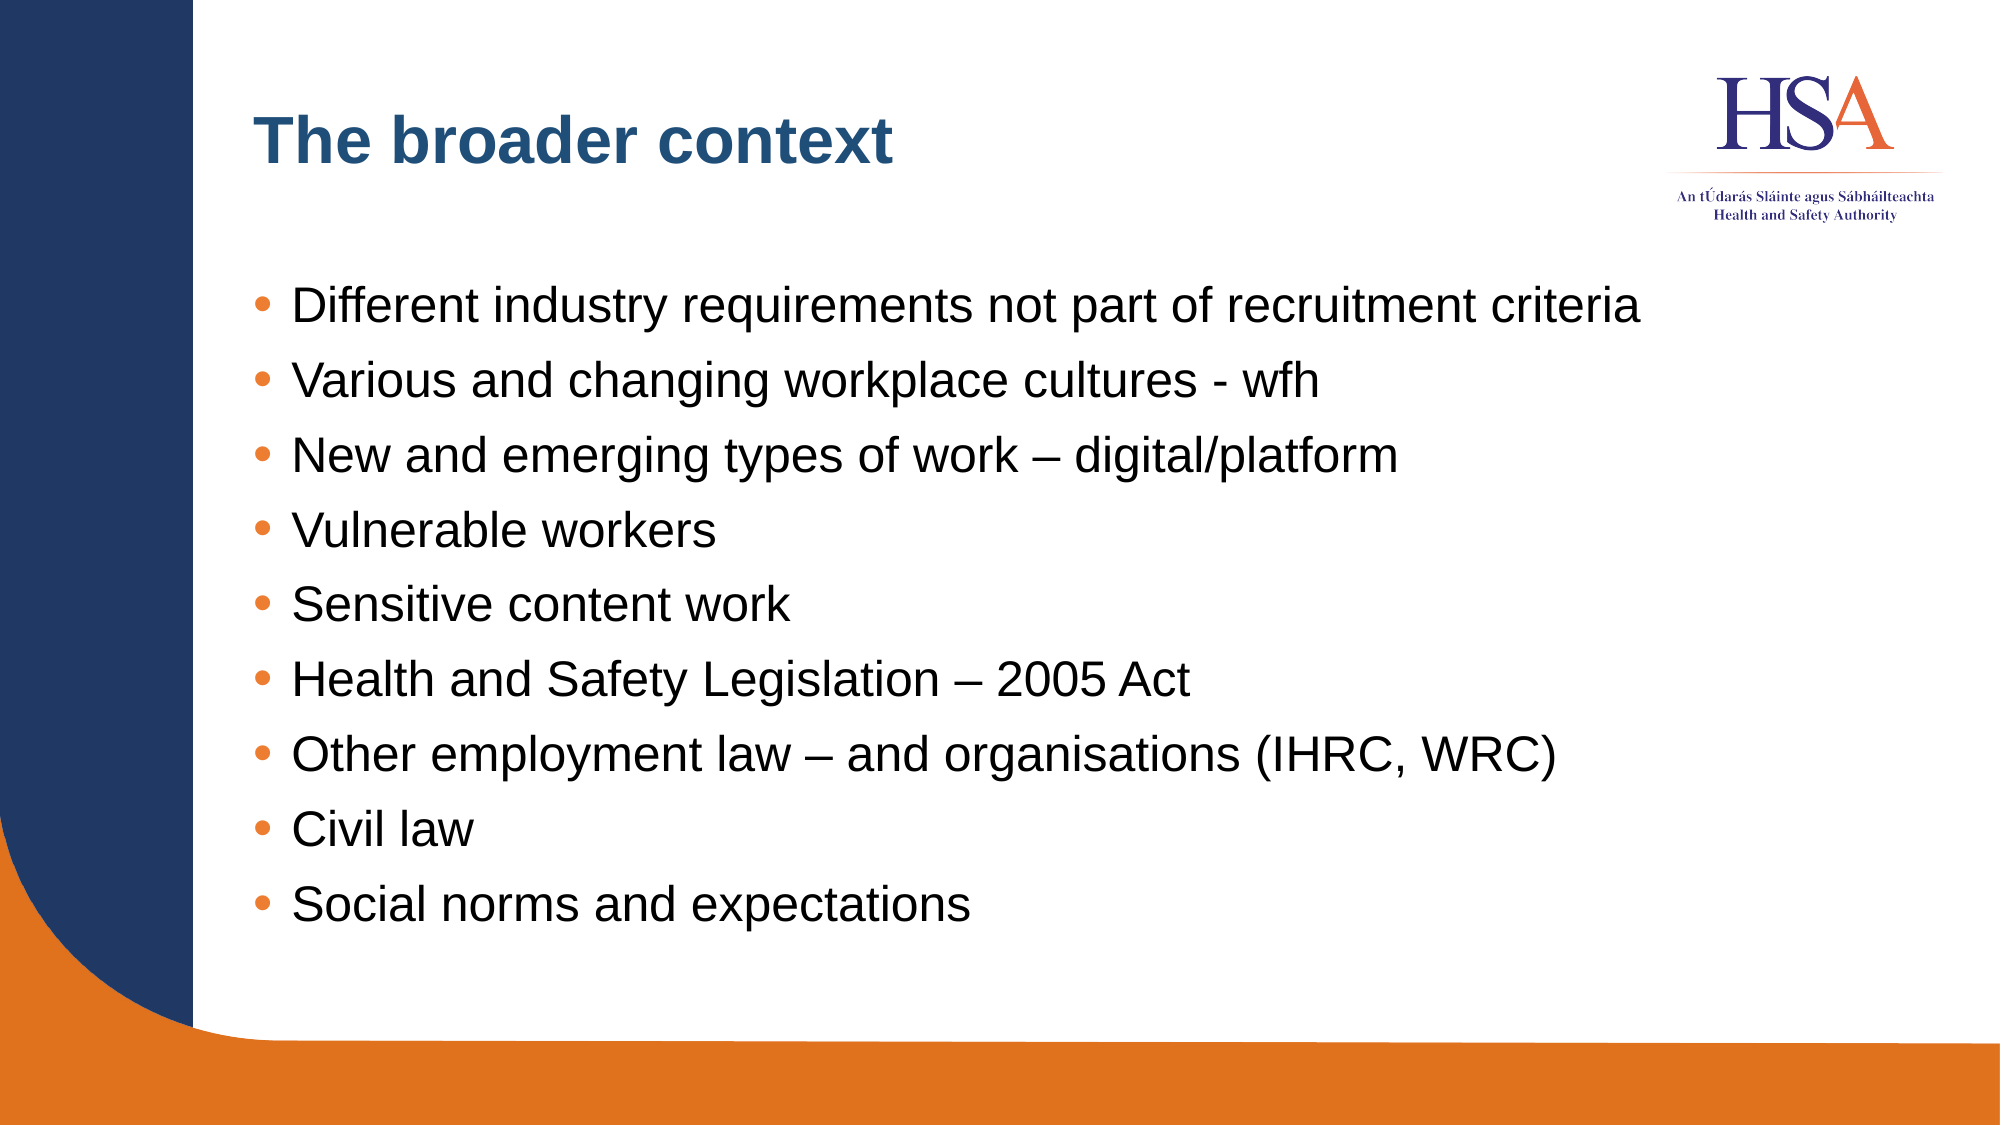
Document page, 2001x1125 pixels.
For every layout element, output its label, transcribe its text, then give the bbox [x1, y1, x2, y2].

picture [0, 62, 2000, 1125]
title The broader context [238, 98, 1964, 262]
list Different industry requirements not part of recruitment criteria Various and changing workplace cultures - wfh New and emerging types of work – digital/platform Vulnerable workers Sensitive content work Health and Safety Legislation – 2005 Act Other employment law – and organisations (IHRC, WRC) Civil law Social norms and expectations [238, 271, 1887, 986]
